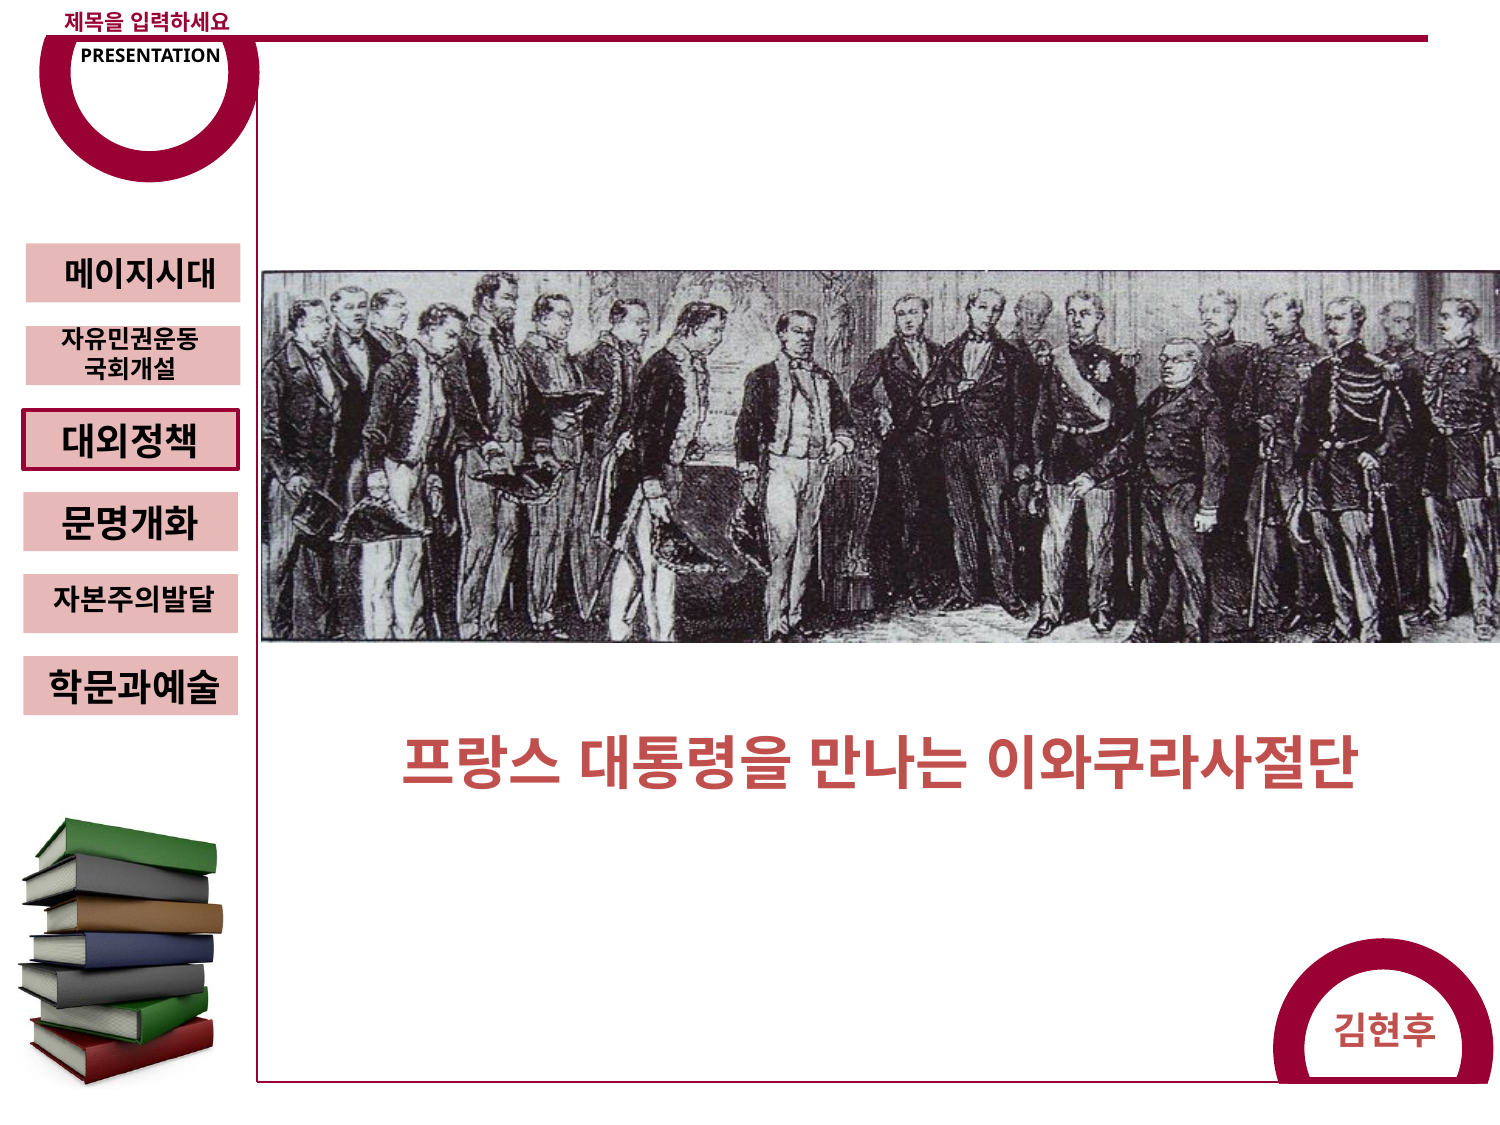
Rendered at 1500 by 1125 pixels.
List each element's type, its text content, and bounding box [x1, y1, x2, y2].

text_box 메이지시대 [35, 246, 246, 301]
text_box [226, 324, 243, 387]
text_box 대외정책 [35, 410, 226, 471]
text_box [21, 625, 240, 635]
picture [261, 269, 1500, 643]
text_box [24, 241, 243, 305]
text_box [21, 490, 240, 553]
text_box 문명개화 [35, 492, 226, 553]
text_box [0, 0, 1429, 167]
text_box 학문과예술 [23, 656, 246, 717]
text_box 프랑스 대통령을 만나는 이와쿠라사절단 [386, 718, 1375, 804]
text_box [21, 408, 240, 471]
text_box [24, 324, 35, 387]
picture [14, 810, 228, 1090]
text_box 자본주의발달 [11, 574, 252, 625]
text_box 자유민권운동 국회개설 [35, 316, 226, 392]
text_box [1237, 953, 1500, 1125]
